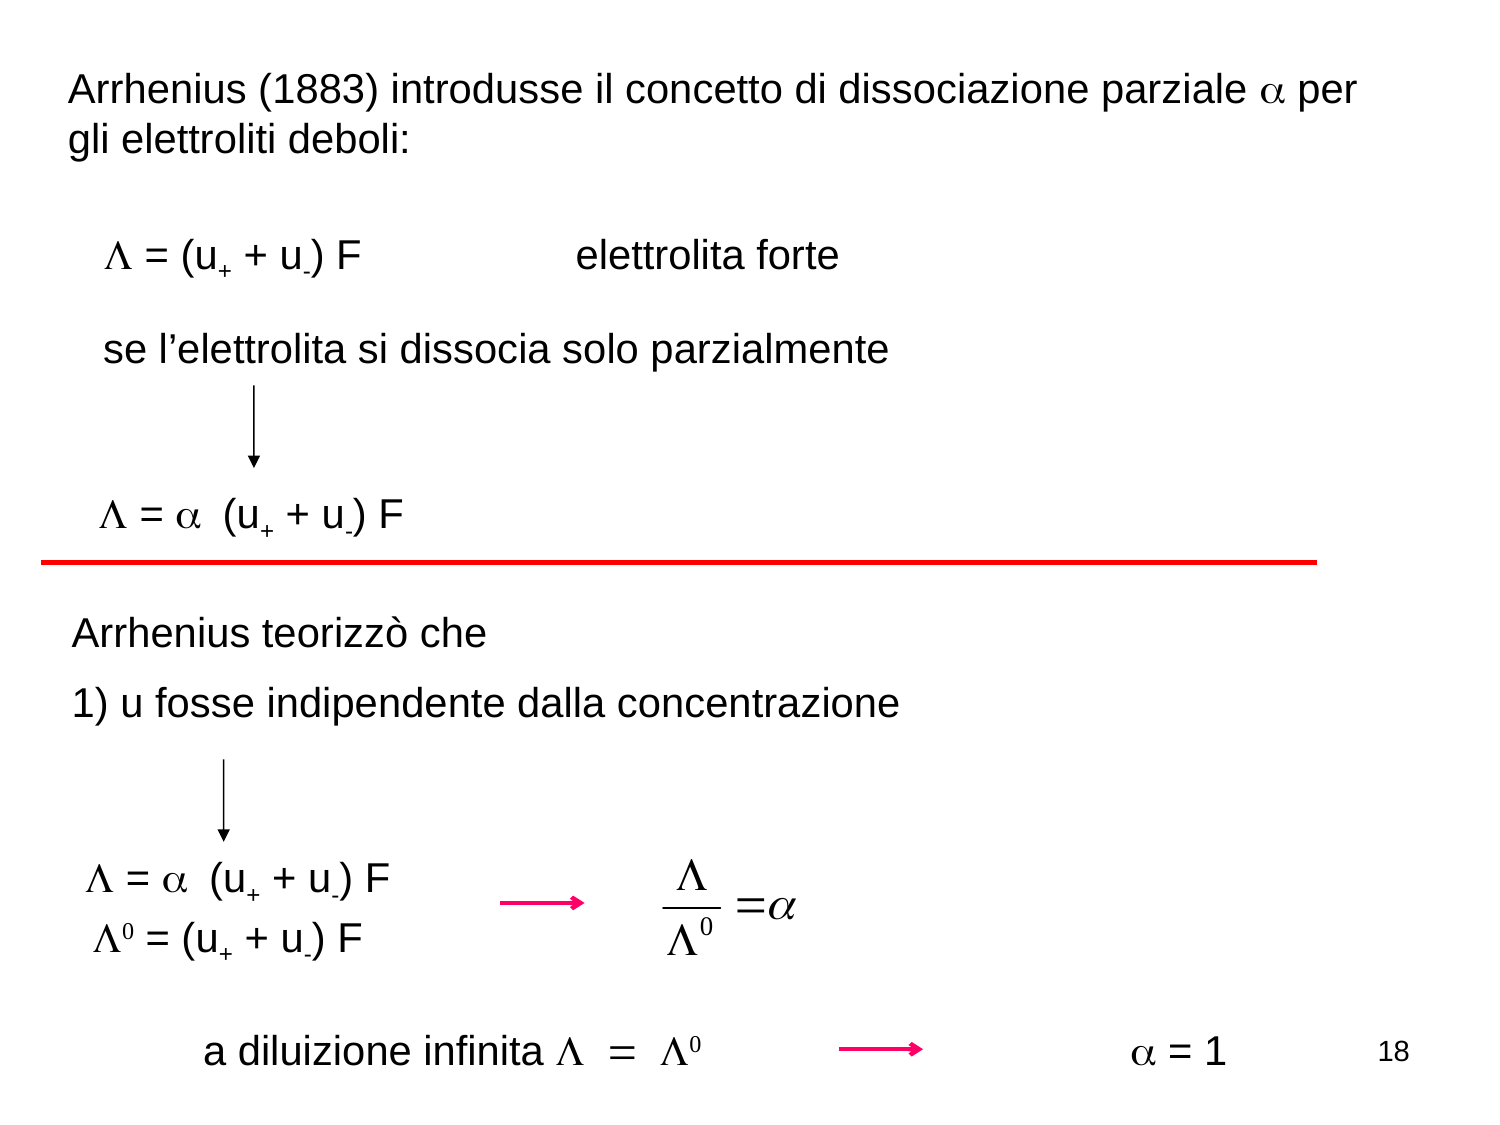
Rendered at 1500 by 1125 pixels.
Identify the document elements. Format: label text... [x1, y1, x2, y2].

text_box Arrhenius (1883) introdusse il concetto di dissociazione parziale a per gli elettroliti deboli: [53, 54, 1388, 170]
text_box [247, 385, 261, 468]
text_box L0 = (u+ + u-) F [78, 902, 378, 975]
text_box [217, 759, 230, 842]
text_box L = (u+ + u-) F [89, 220, 377, 292]
text_box L = a (u+ + u-) F [84, 479, 419, 552]
text_box Arrhenius teorizzò che 1) u fosse indipendente dalla concentrazione [56, 597, 1360, 734]
text_box a diluizione infinita L = L0 a = 1 [188, 1016, 1243, 1082]
text_box se l’elettrolita si dissocia solo parzialmente [88, 314, 1049, 380]
text_box elettrolita forte [560, 220, 1117, 285]
slide_number 18 [1074, 1024, 1425, 1103]
text_box L = a (u+ + u-) F [70, 843, 406, 916]
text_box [655, 846, 806, 966]
